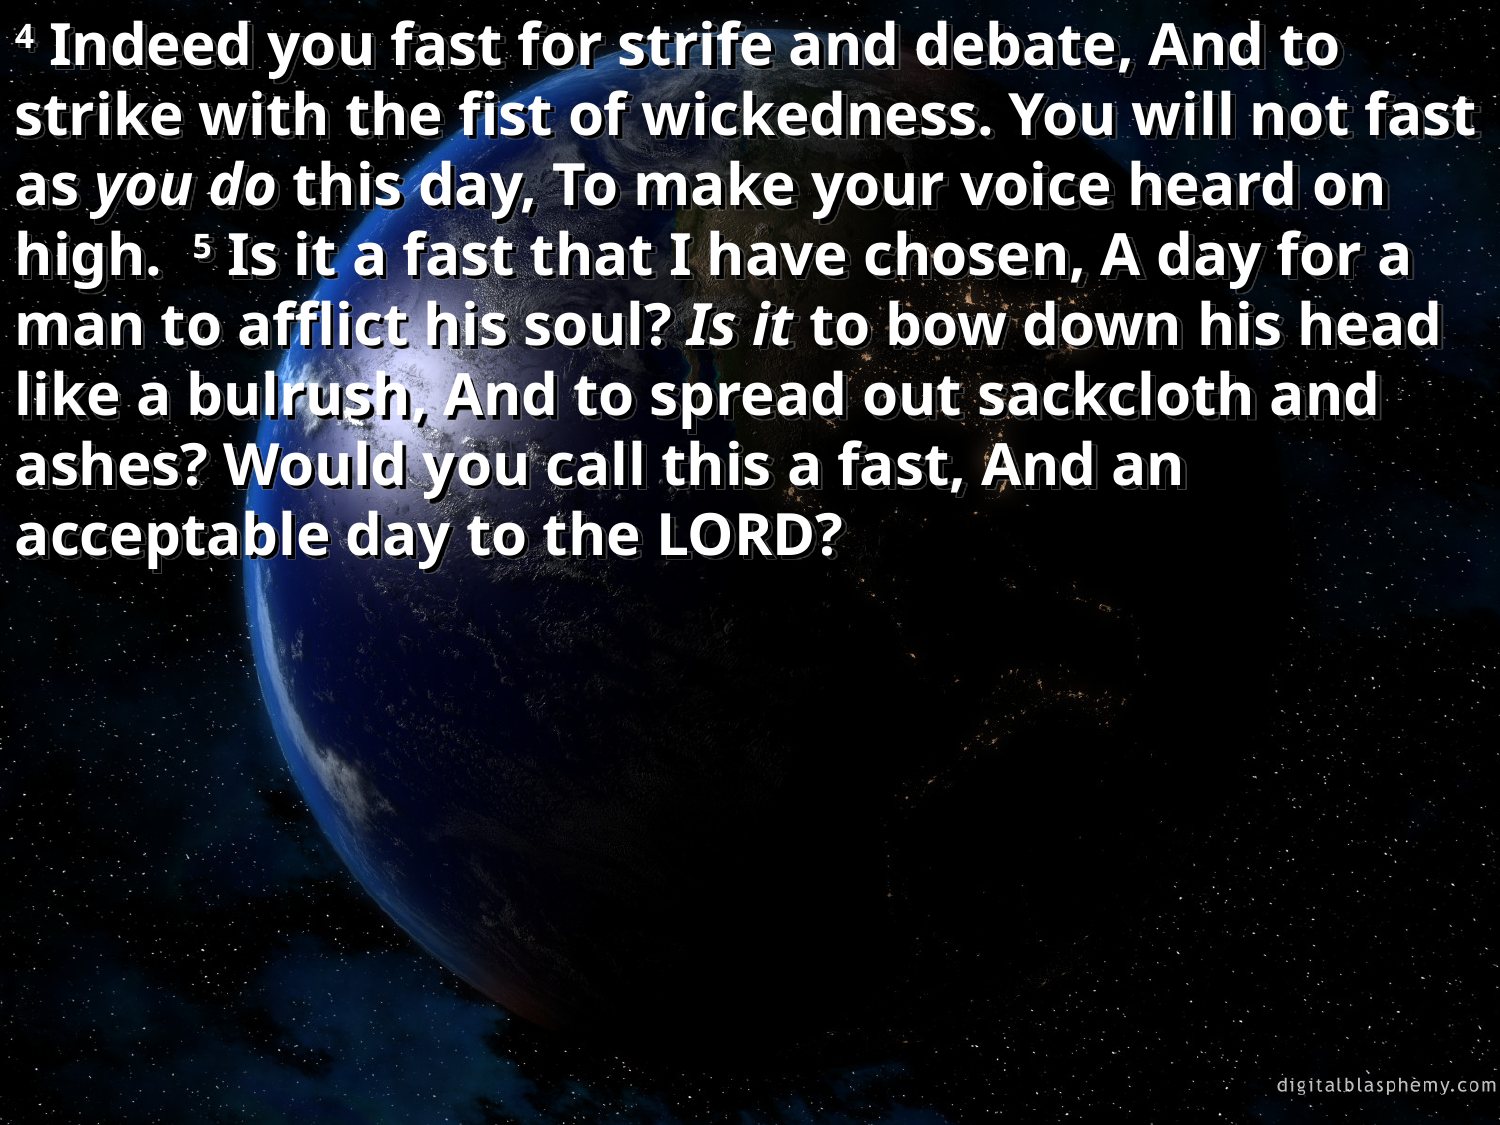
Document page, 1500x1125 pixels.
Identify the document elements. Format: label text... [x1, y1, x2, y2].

text_box 4 Indeed you fast for strife and debate, And to strike with the fist of wickedness. You will not fast as you do this day, To make your voice heard on high. 5 Is it a fast that I have chosen, A day for a man to afflict his soul? Is it to bow down his head like a bulrush, And to spread out sackcloth and ashes? Would you call this a fast, And an acceptable day to the LORD? [0, 0, 1500, 575]
picture [0, 575, 1500, 1125]
